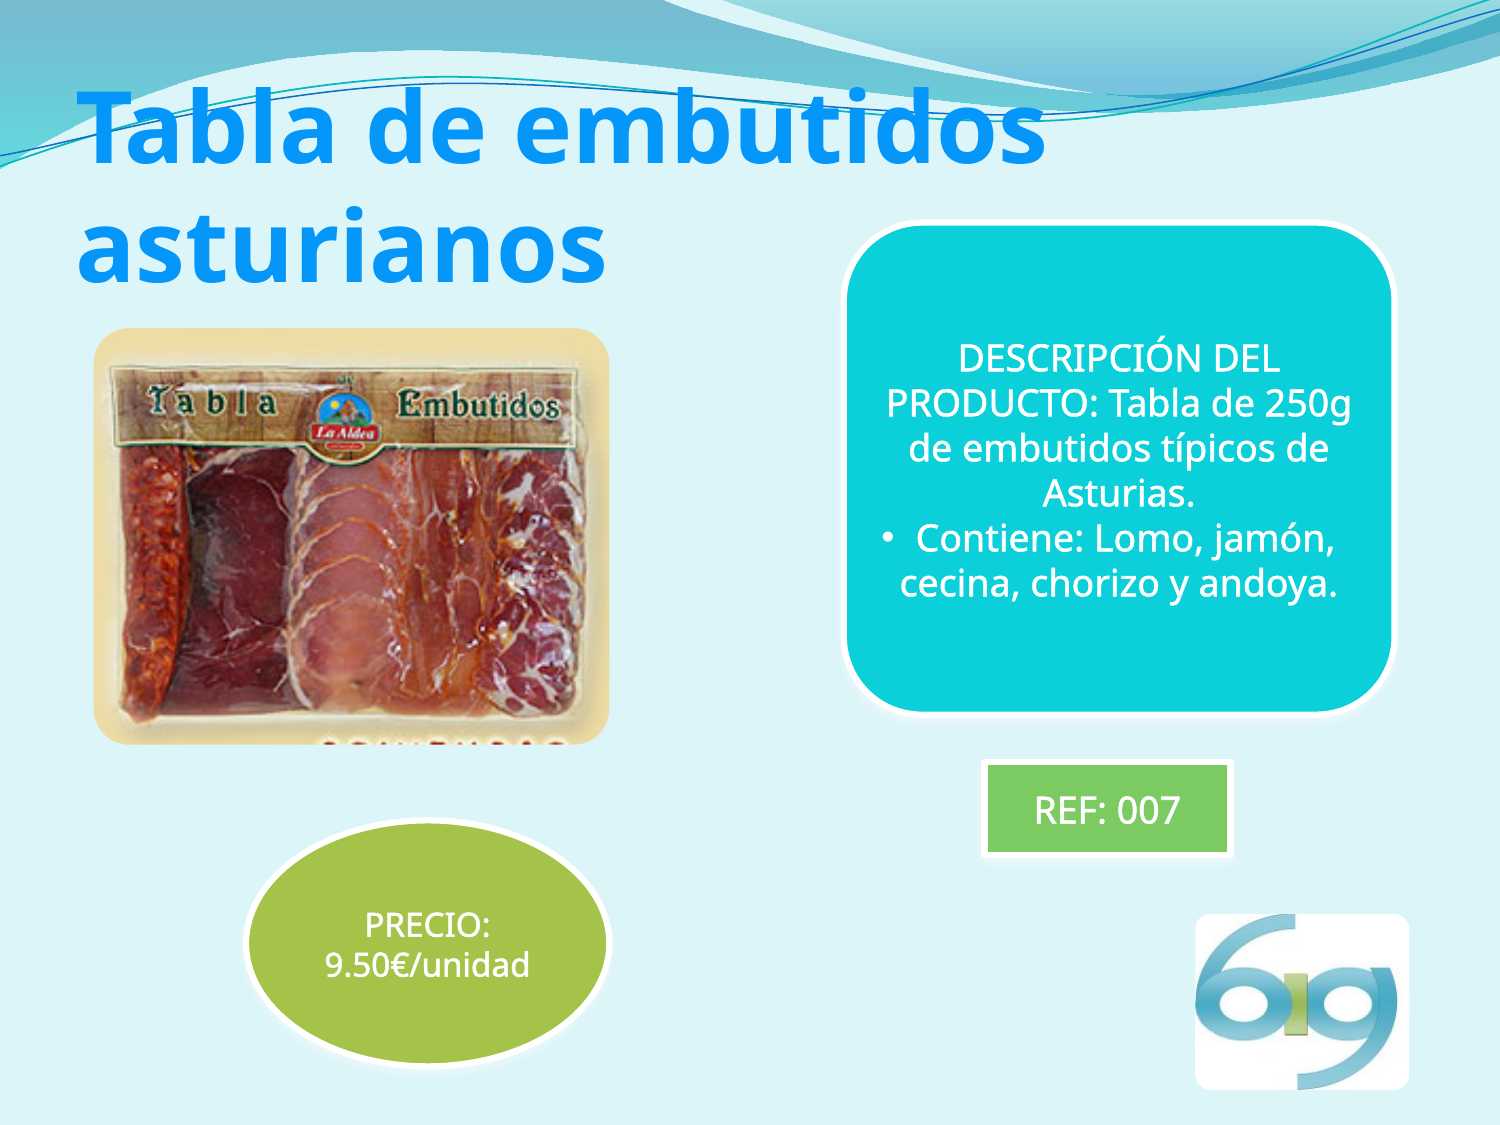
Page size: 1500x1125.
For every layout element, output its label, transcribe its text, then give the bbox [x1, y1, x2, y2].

text_box PRECIO: 9.50€/unidad [242, 817, 613, 1070]
title Tabla de embutidos asturianos [75, 115, 1425, 303]
text_box REF: 007 [981, 759, 1234, 858]
text_box DESCRIPCIÓN DEL PRODUCTO: Tabla de 250g de embutidos típicos de Asturias. Contiene: Lomo, jamón, cecina, chorizo y andoya. [840, 219, 1398, 718]
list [93, 327, 610, 745]
picture [1195, 913, 1410, 1091]
